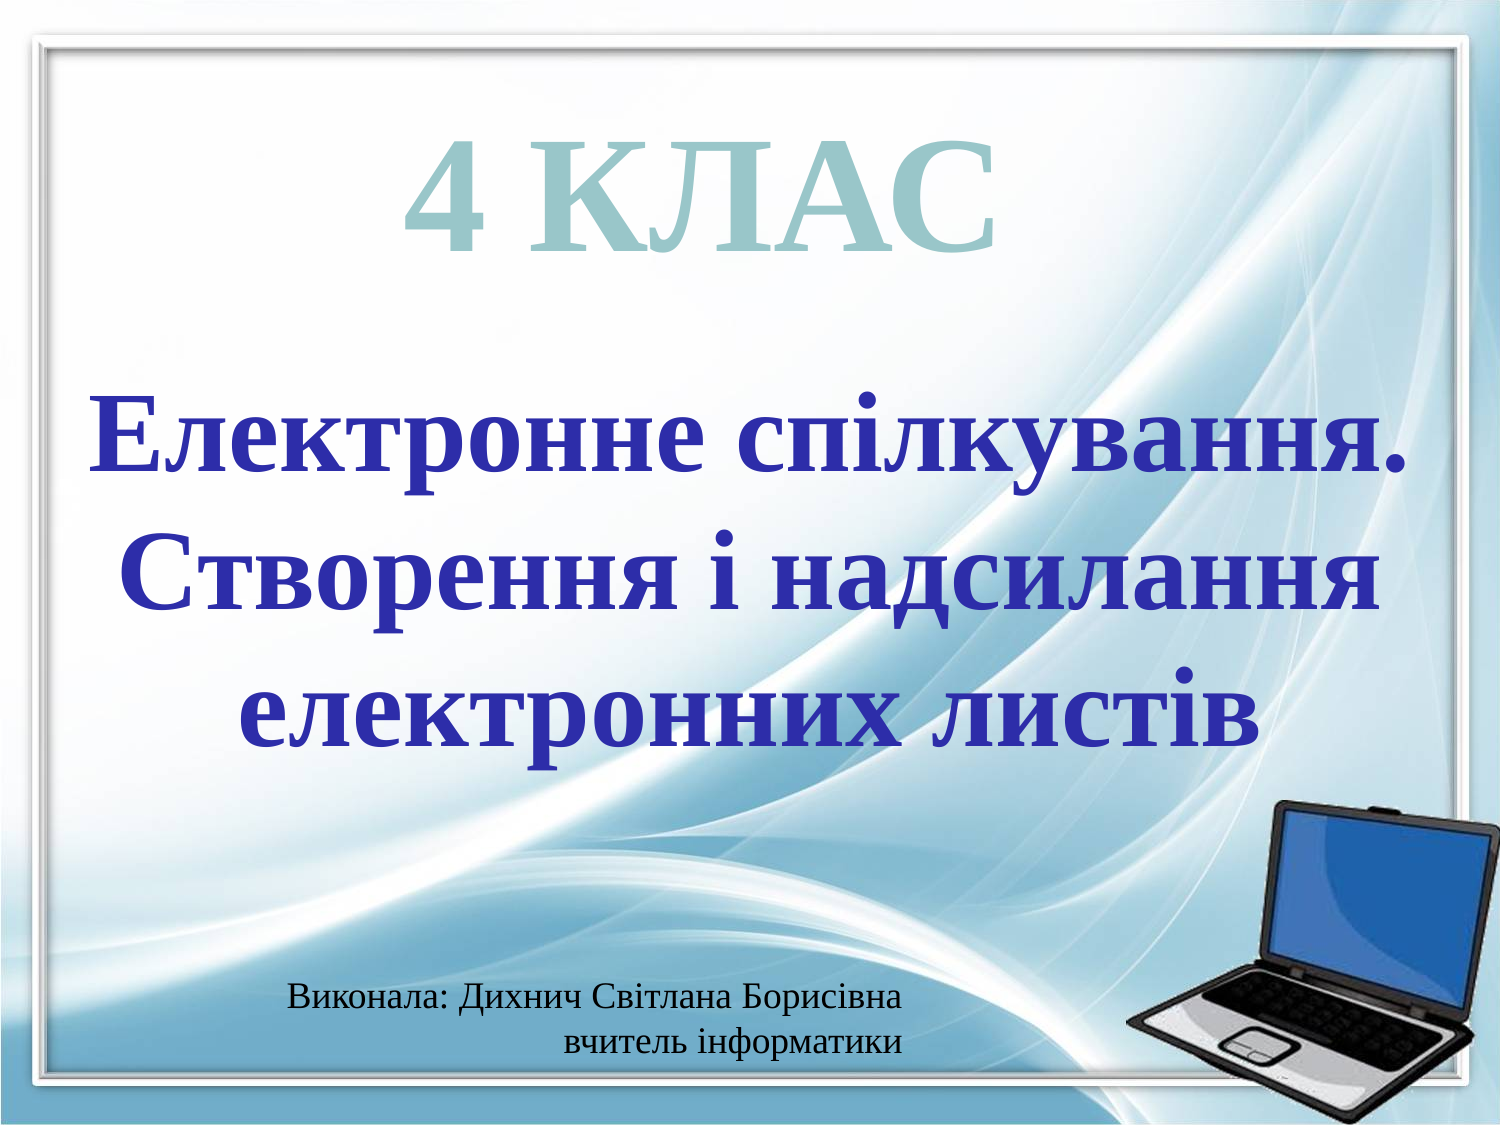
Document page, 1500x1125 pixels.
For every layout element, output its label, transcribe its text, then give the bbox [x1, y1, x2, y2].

text_box Виконала: Дихнич Світлана Борисівна вчитель інформатики [121, 964, 928, 1069]
text_box [46, 70, 1102, 187]
text_box 4 КЛАС [258, 77, 1152, 293]
text_box Електронне спілкування. Створення і надсилання електронних листів [64, 349, 1436, 778]
picture [0, 0, 1500, 1125]
